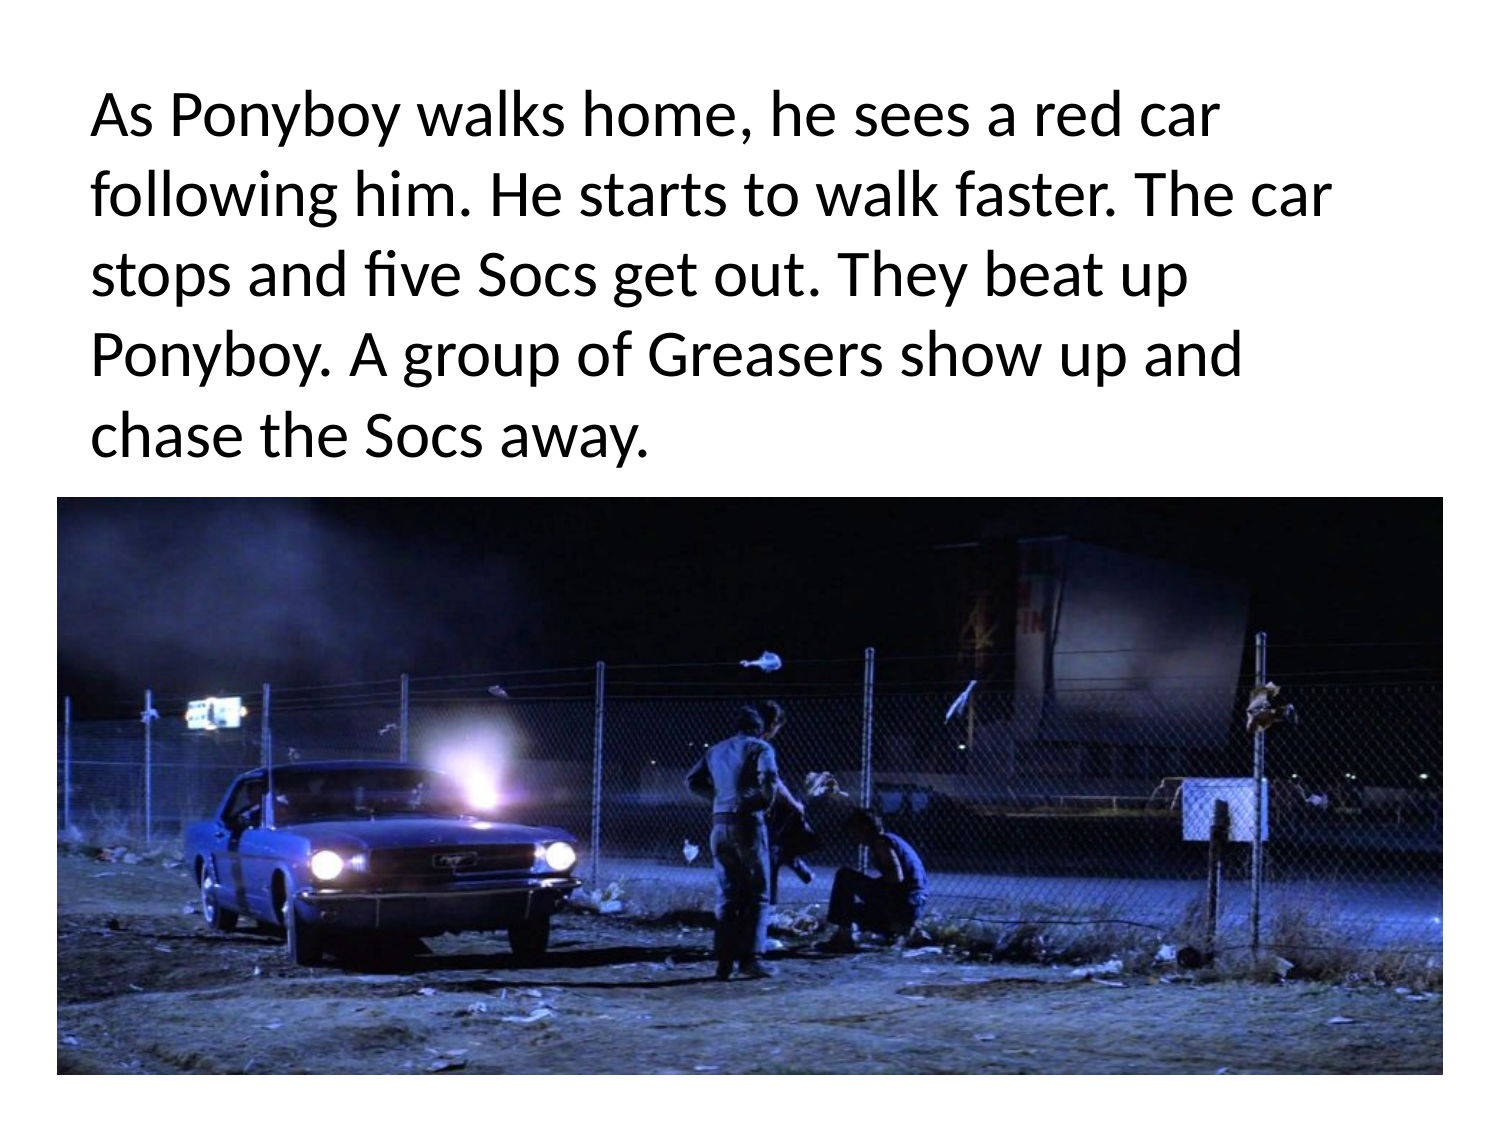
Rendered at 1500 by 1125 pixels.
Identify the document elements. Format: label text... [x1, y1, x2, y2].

list As Ponyboy walks home, he sees a red car following him. He starts to walk faster. The car stops and five Socs get out. They beat up Ponyboy. A group of Greasers show up and chase the Socs away. [75, 62, 1425, 496]
picture [57, 497, 1443, 1076]
